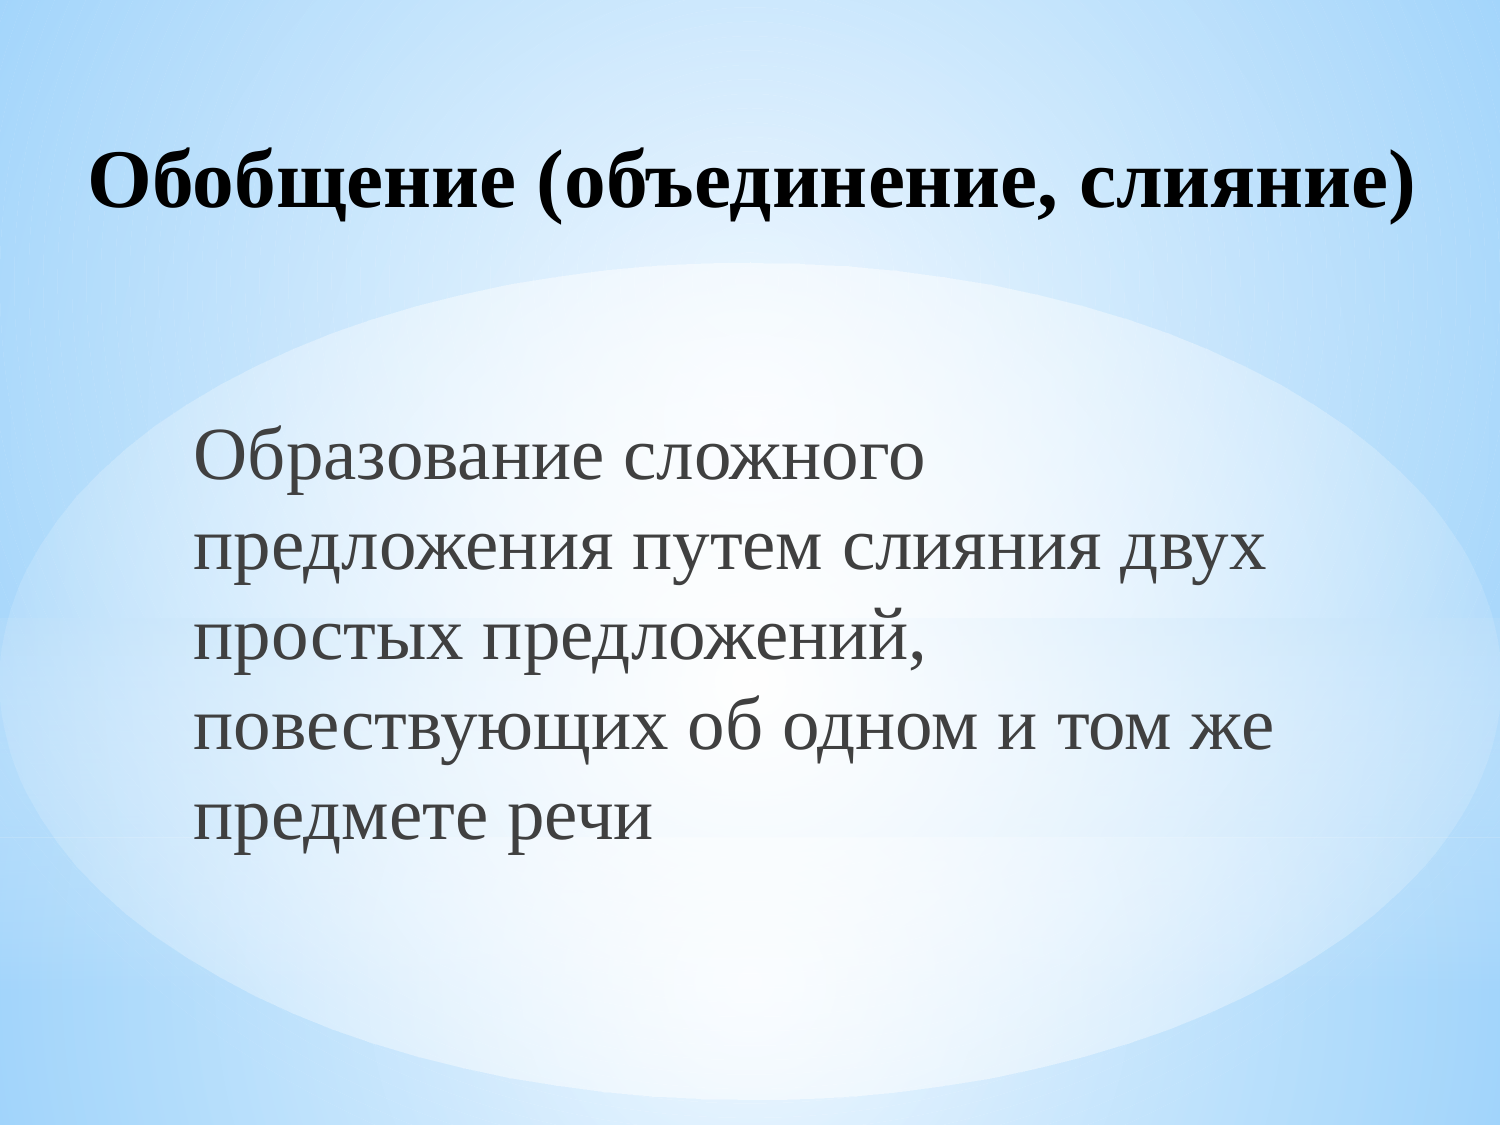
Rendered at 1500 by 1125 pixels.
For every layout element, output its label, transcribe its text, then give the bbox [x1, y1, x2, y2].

list Образование сложного предложения путем слияния двух простых предложений, повествующих об одном и том же предмете речи [171, 397, 1341, 882]
title Обобщение (объединение, слияние) [64, 66, 1459, 256]
